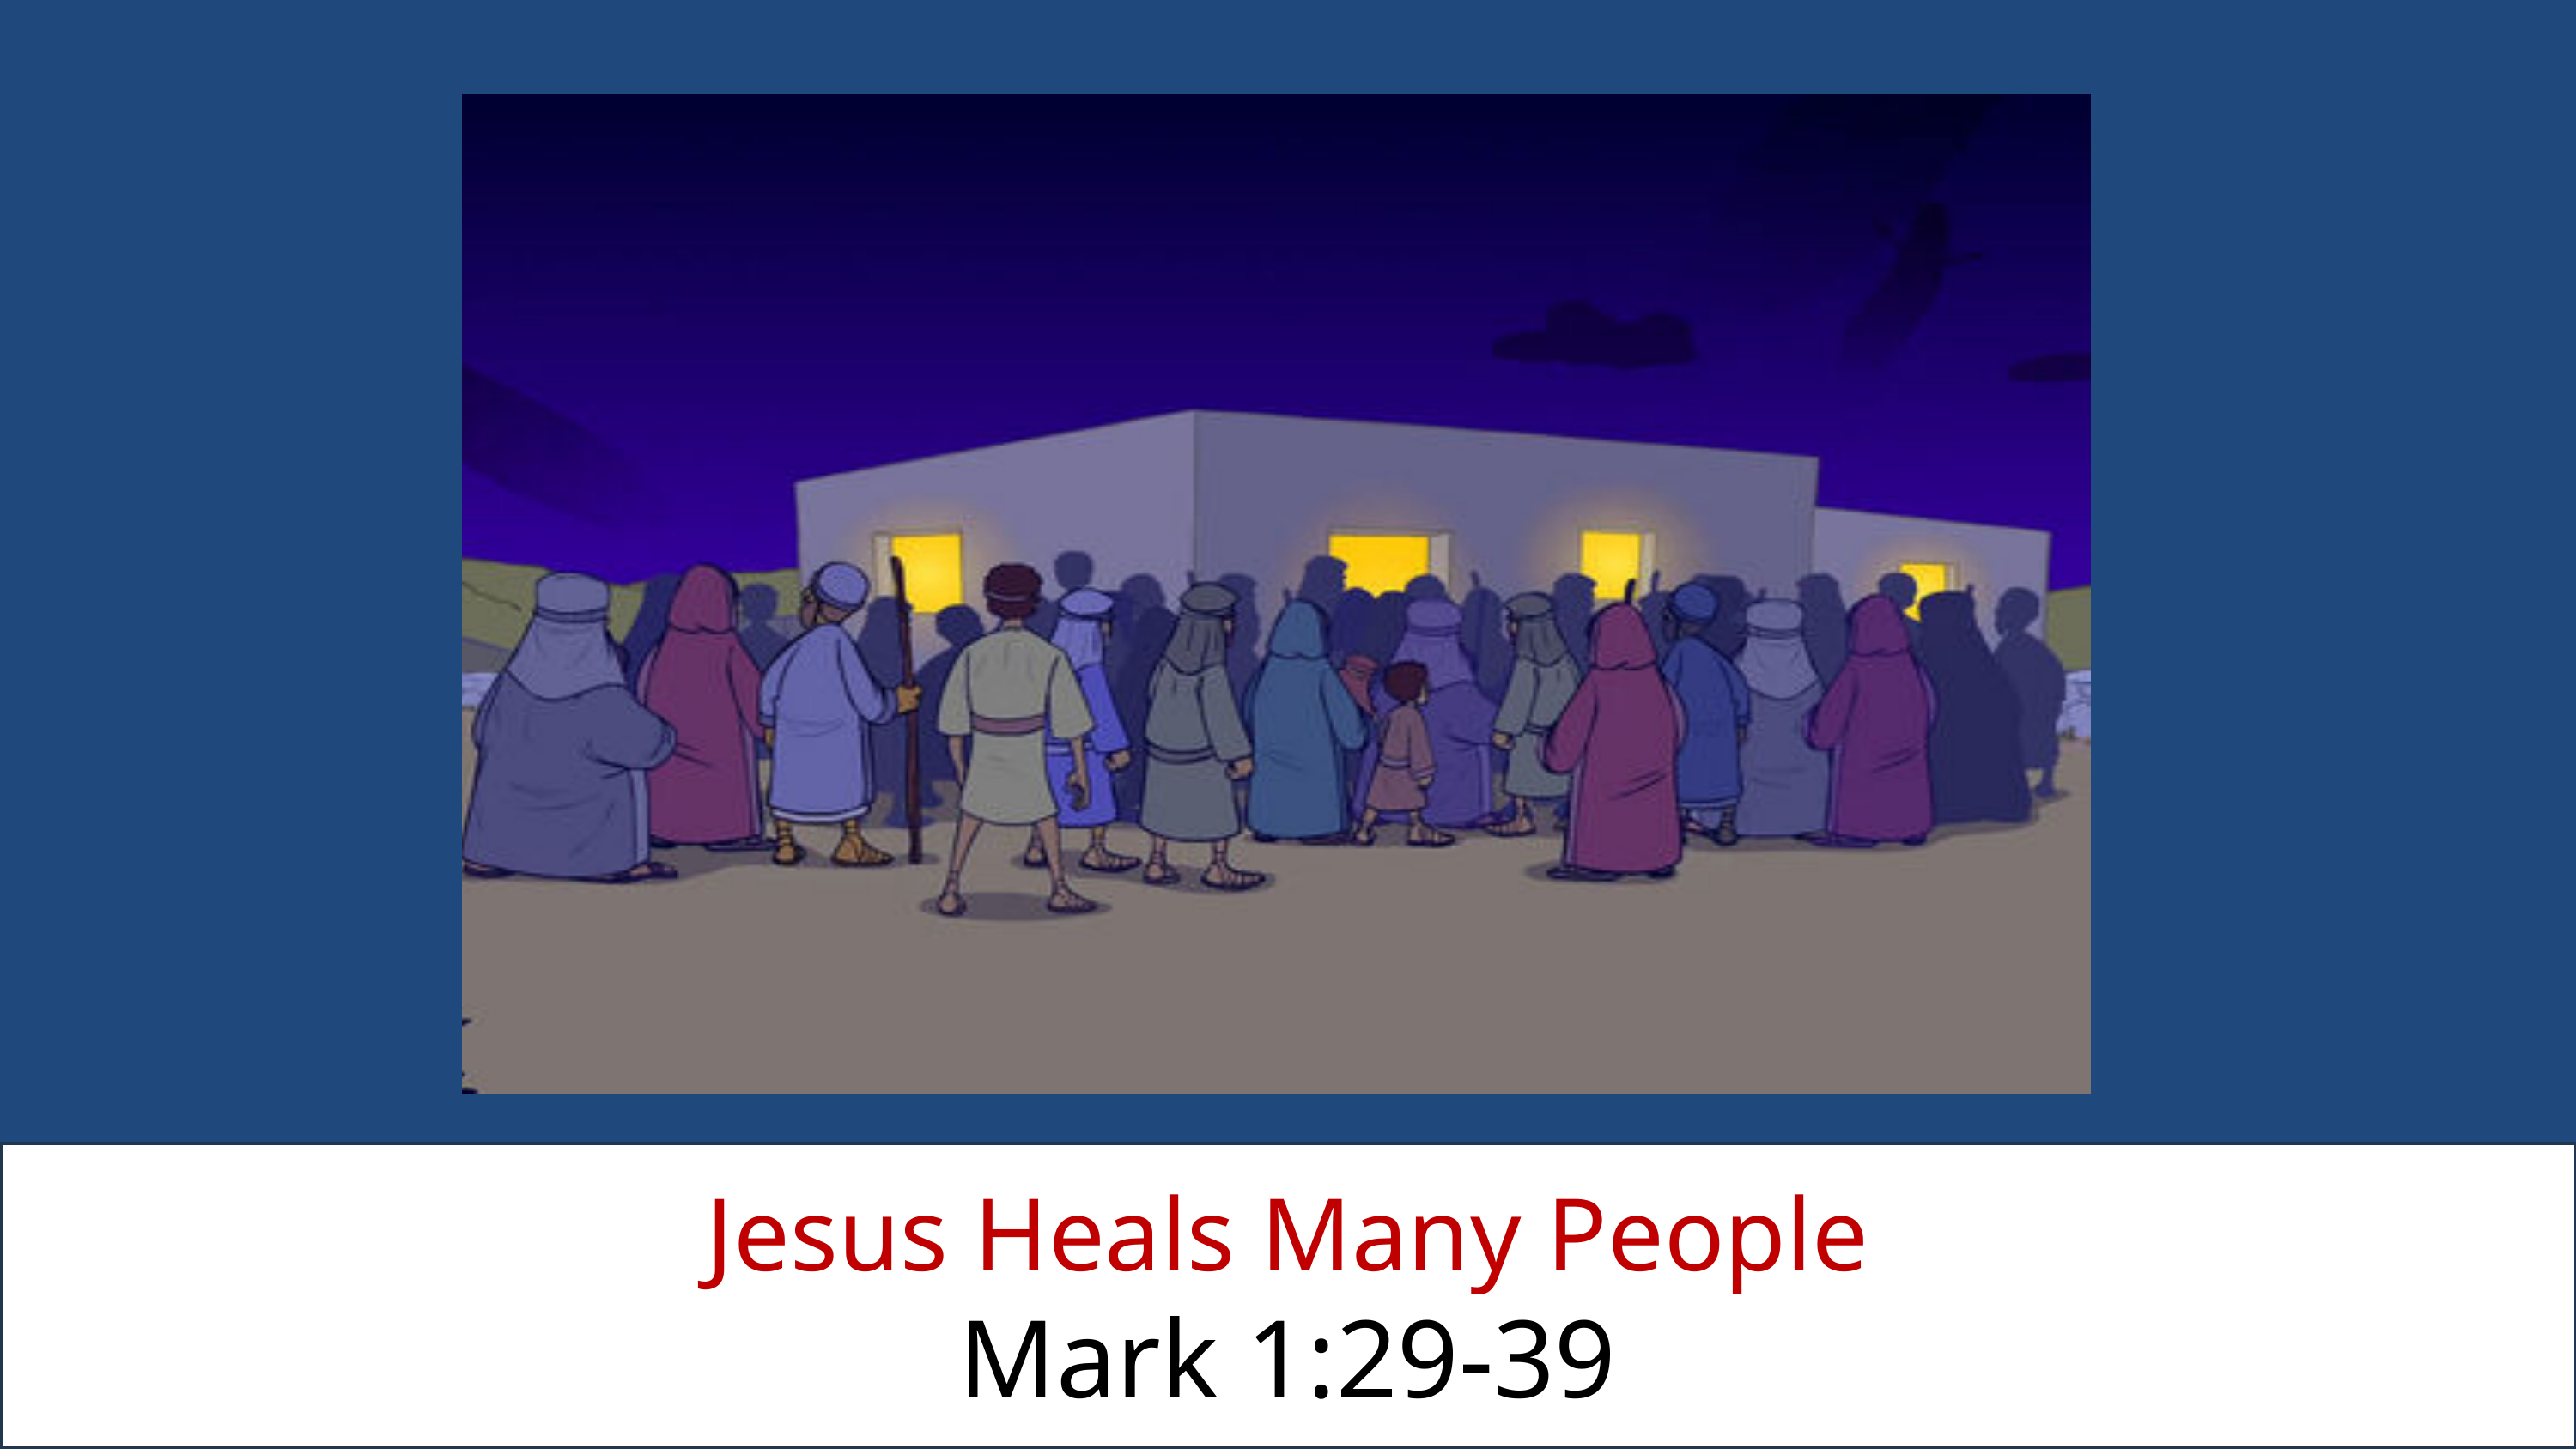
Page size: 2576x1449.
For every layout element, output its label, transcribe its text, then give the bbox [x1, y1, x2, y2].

text_box Jesus Heals Many People Mark 1:29-39 [485, 1170, 2091, 1420]
text_box [0, 1143, 2576, 1449]
picture [462, 93, 2091, 1094]
